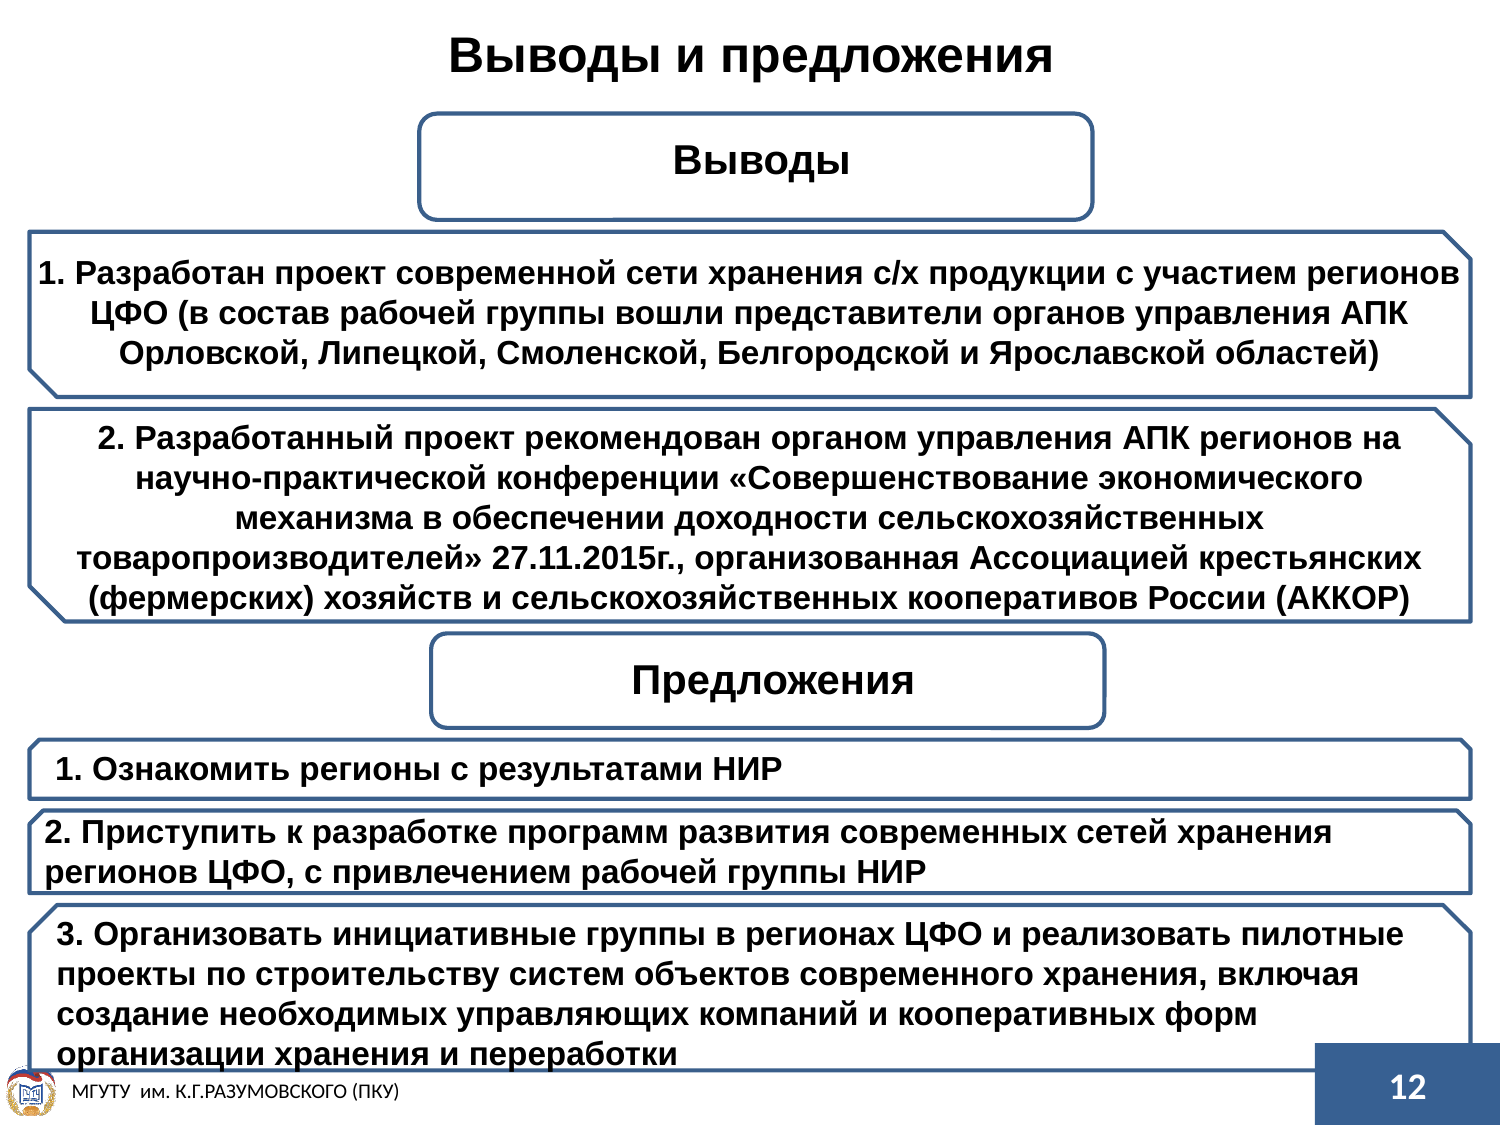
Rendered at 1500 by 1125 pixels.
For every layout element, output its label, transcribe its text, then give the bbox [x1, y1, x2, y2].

text_box 1. Разработан проект современной сети хранения с/х продукции с участием регионов ЦФО (в состав рабочей группы вошли представители органов управления АПК Орловской, Липецкой, Смоленской, Белгородской и Ярославской областей) [0, 243, 1500, 379]
text_box Мгуту им. К.Г.Разумовского (Пку) [60, 1080, 413, 1109]
text_box 1. Ознакомить регионы с результатами НИР [40, 739, 799, 763]
text_box [27, 737, 1473, 801]
text_box 2. Разработанный проект рекомендован органом управления АПК регионов на научно-практической конференции «Совершенствование экономического механизма в обеспечении доходности сельскохозяйственных товаропроизводителей» 27.11.2015г., организованная Ассоциацией крестьянских (фермерских) хозяйств и сельскохозяйственных кооперативов России (АККОР) [29, 408, 1471, 624]
title Выводы и предложения [76, 0, 1427, 104]
text_box [27, 229, 1458, 243]
picture [6, 1063, 56, 1116]
text_box [27, 918, 41, 1062]
text_box [429, 631, 1107, 731]
text_box 12 [1313, 1041, 1500, 1125]
text_box 3. Организовать инициативные группы в регионах ЦФО и реализовать пилотные проекты по строительству систем объектов современного хранения, включая создание необходимых управляющих компаний и кооперативных форм организации хранения и переработки [41, 905, 1459, 1080]
text_box Предложения [616, 645, 931, 711]
text_box [36, 379, 1473, 400]
text_box [417, 111, 1095, 222]
text_box 2. Приступить к разработке программ развития современных сетей хранения регионов ЦФО, с привлечением рабочей группы НИР [29, 763, 1500, 898]
text_box [1459, 918, 1473, 1041]
text_box Выводы [561, 125, 963, 191]
